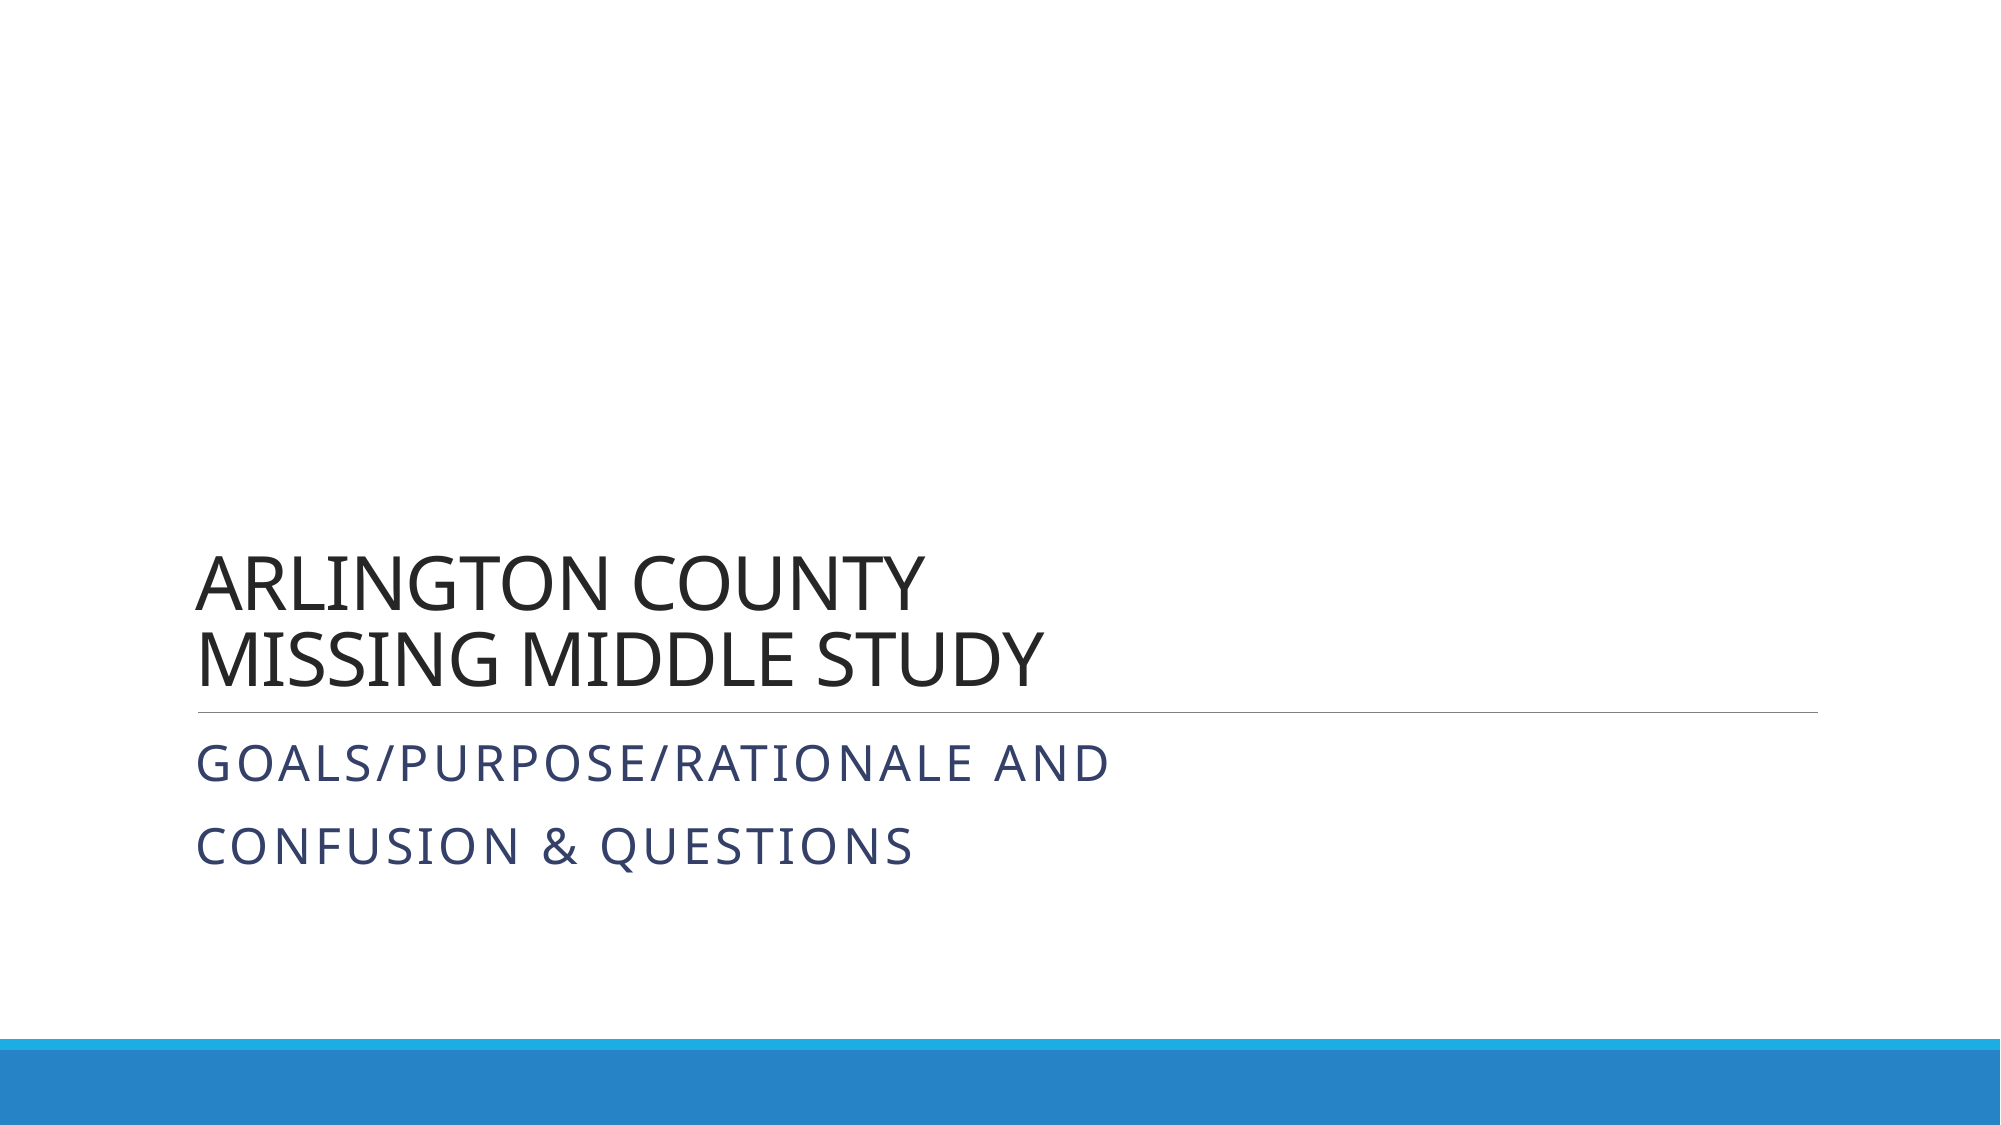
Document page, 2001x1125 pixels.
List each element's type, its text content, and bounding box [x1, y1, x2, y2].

title ARLINGTON COUNTY MISSING MIDDLE STUDY [180, 124, 1830, 710]
subtitle Goals/purpose/rationale and confusion & questions [180, 730, 1831, 919]
